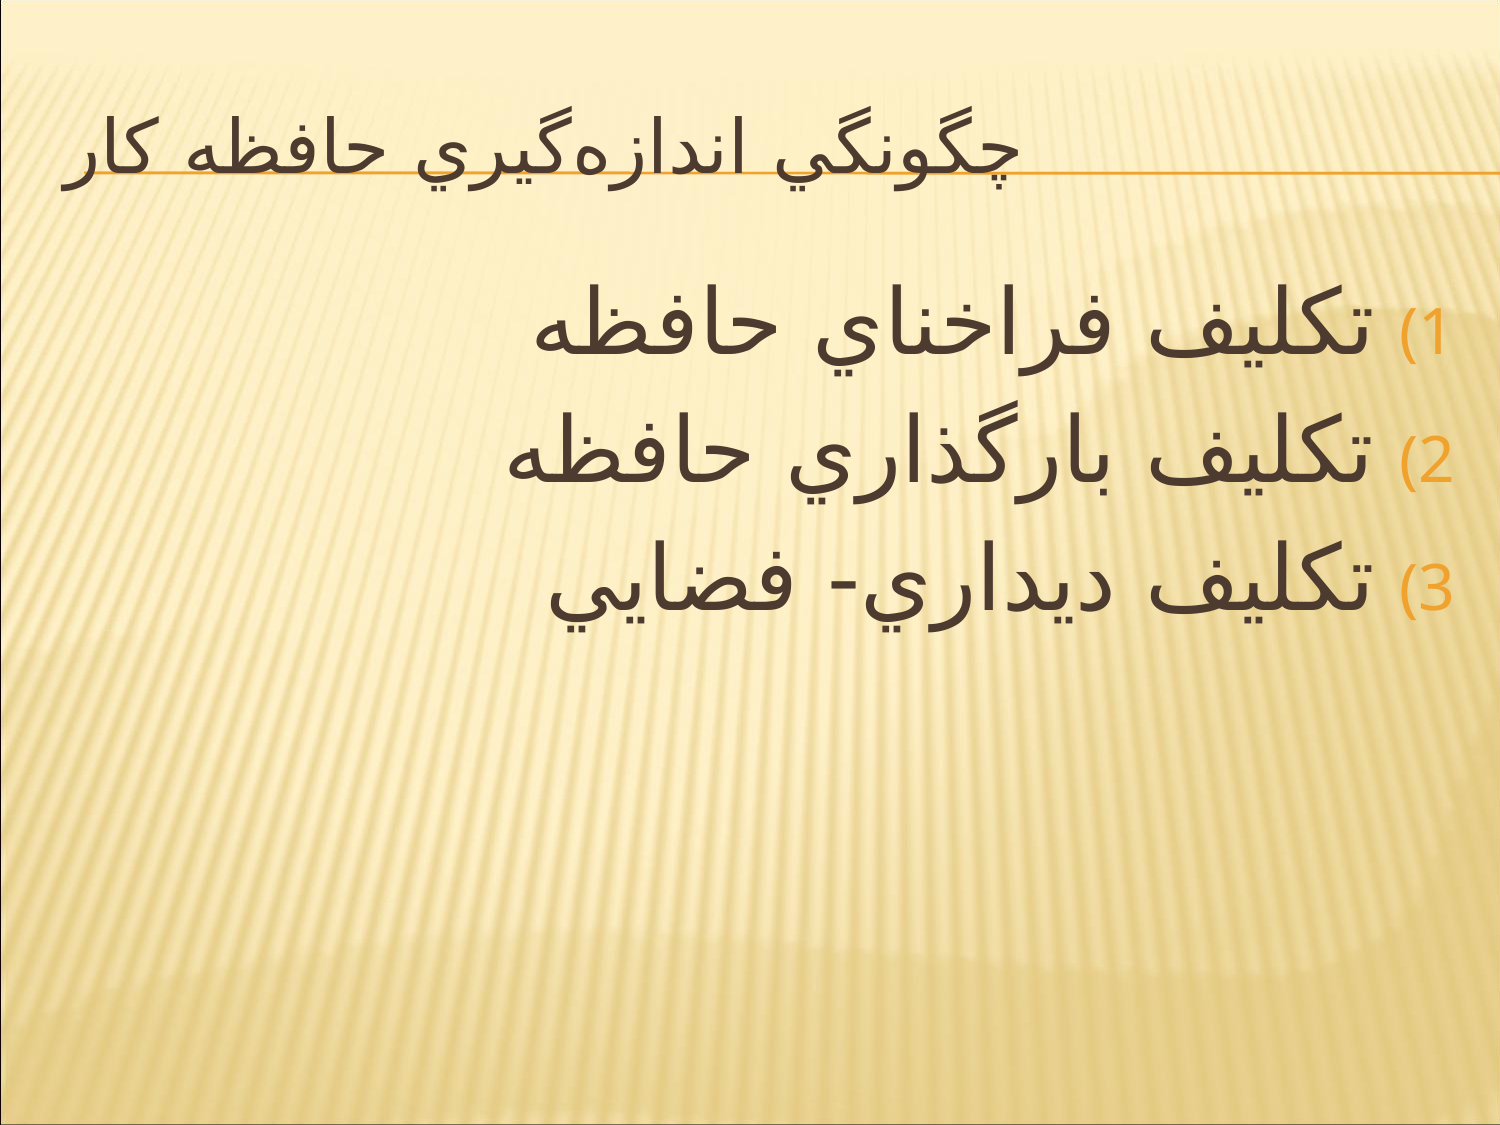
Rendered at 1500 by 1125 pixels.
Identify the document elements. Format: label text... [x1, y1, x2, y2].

list تكليف فراخناي حافظه تكليف بارگذاري حافظه تكليف ديداري- فضايي [50, 254, 1475, 998]
picture [0, 0, 1500, 1125]
title چگونگي اندازه‌گيري حافظه كار [50, 75, 1475, 213]
